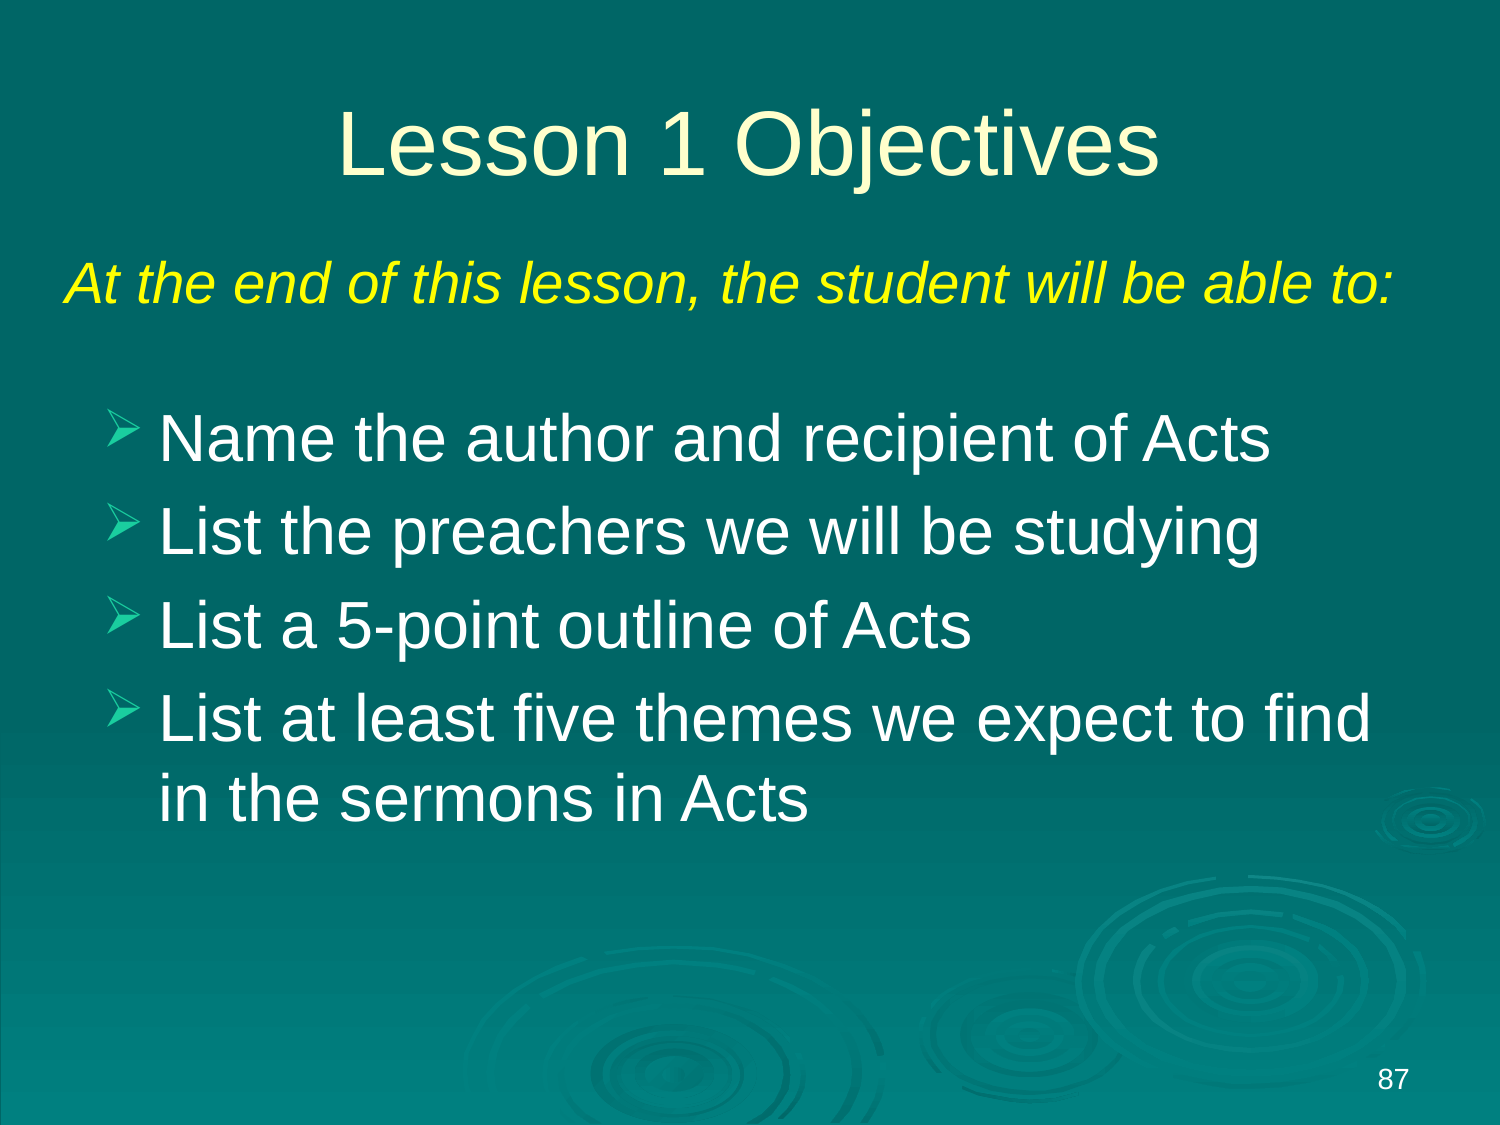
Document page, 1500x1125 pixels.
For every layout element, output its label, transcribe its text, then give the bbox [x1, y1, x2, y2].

title Lesson 1 Objectives [74, 45, 1426, 233]
list At the end of this lesson, the student will be able to: [49, 237, 1426, 351]
text_box Name the author and recipient of Acts List the preachers we will be studying List a 5-point outline of Acts List at least five themes we expect to find in the sermons in Acts [87, 387, 1438, 900]
slide_number 87 [1074, 1024, 1426, 1103]
